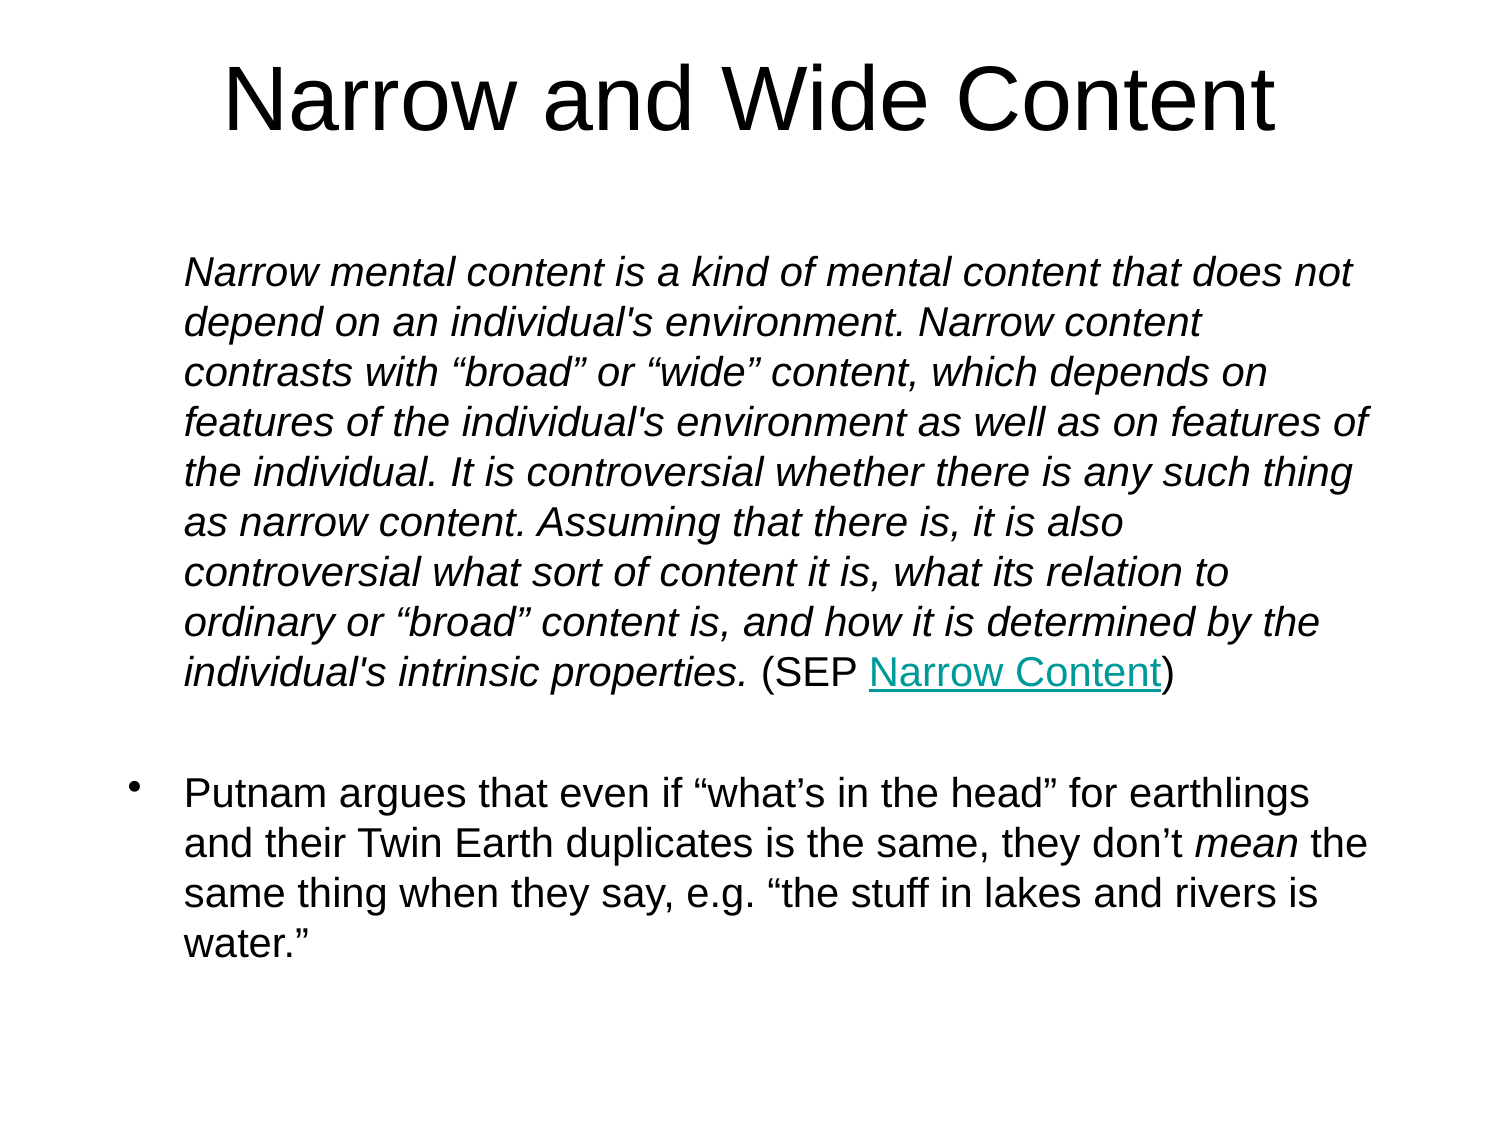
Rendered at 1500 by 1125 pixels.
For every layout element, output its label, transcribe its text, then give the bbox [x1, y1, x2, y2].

title Narrow and Wide Content [0, 0, 1500, 188]
list Narrow mental content is a kind of mental content that does not depend on an individual's environment. Narrow content contrasts with “broad” or “wide” content, which depends on features of the individual's environment as well as on features of the individual. It is controversial whether there is any such thing as narrow content. Assuming that there is, it is also controversial what sort of content it is, what its relation to ordinary or “broad” content is, and how it is determined by the individual's intrinsic properties. (SEP Narrow Content) Putnam argues that even if “what’s in the head” for earthlings and their Twin Earth duplicates is the same, they don’t mean the same thing when they say, e.g. “the stuff in lakes and rivers is water.” [112, 237, 1388, 1050]
